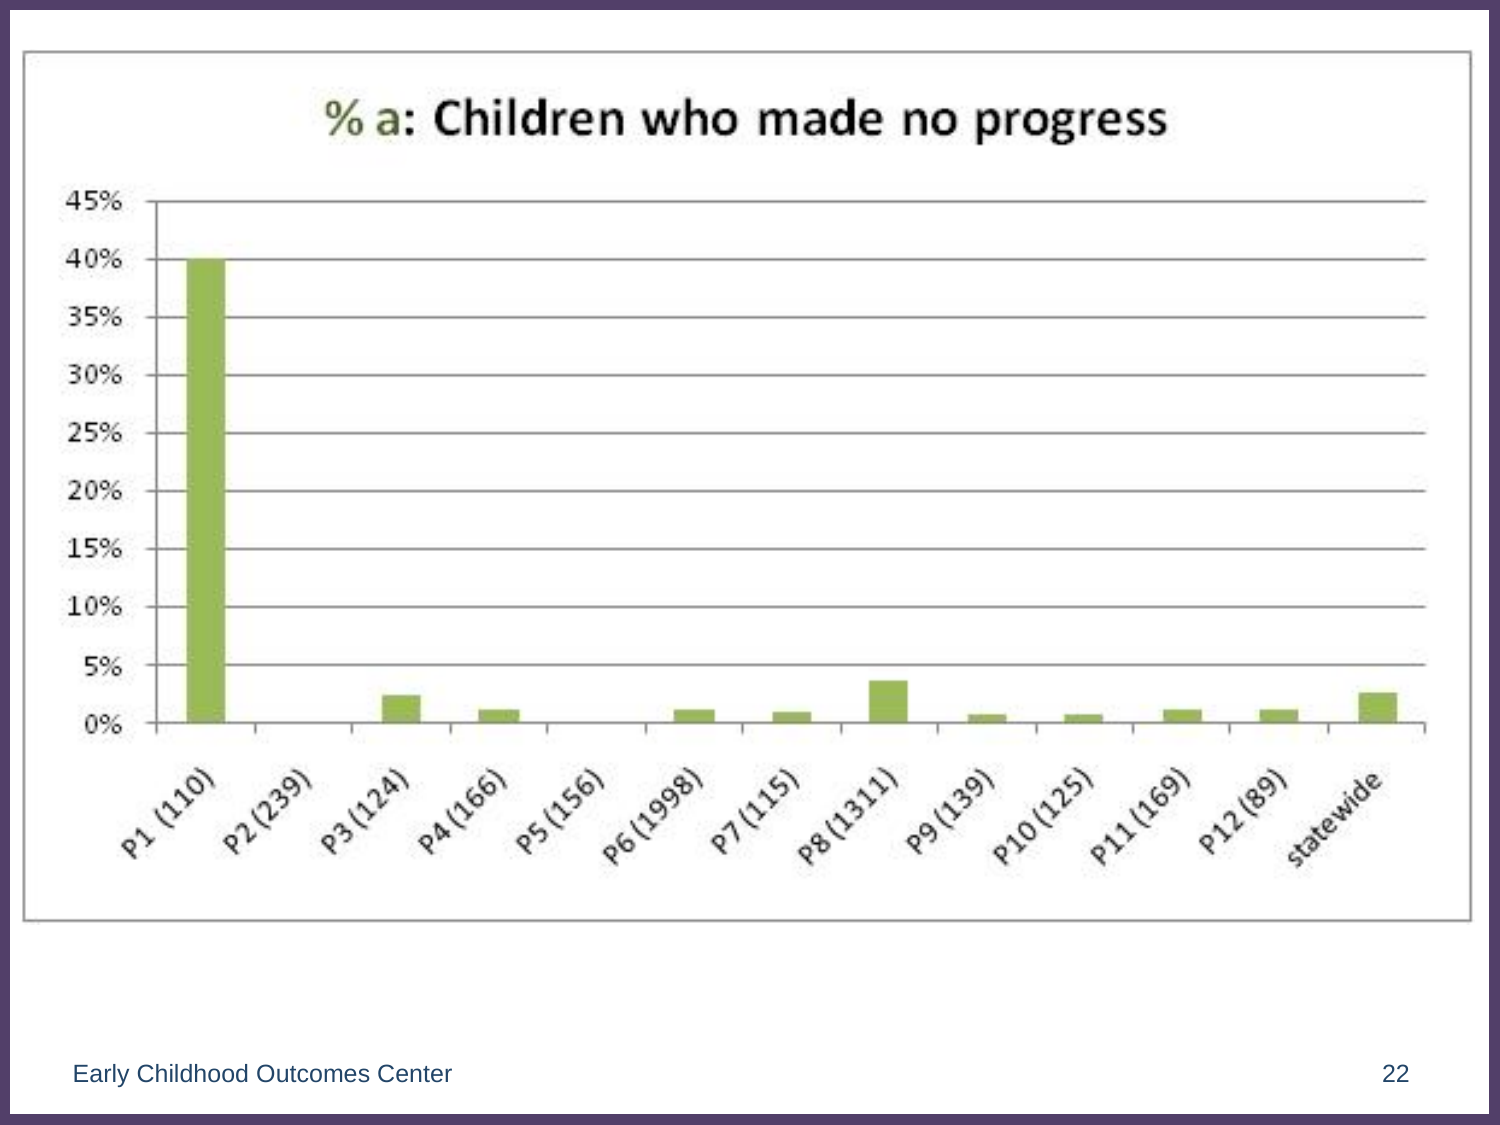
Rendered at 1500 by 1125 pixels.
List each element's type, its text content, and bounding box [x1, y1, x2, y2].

footer Early Childhood Outcomes Center [25, 1042, 501, 1103]
slide_number 22 [1074, 1042, 1425, 1103]
picture [21, 49, 1476, 926]
